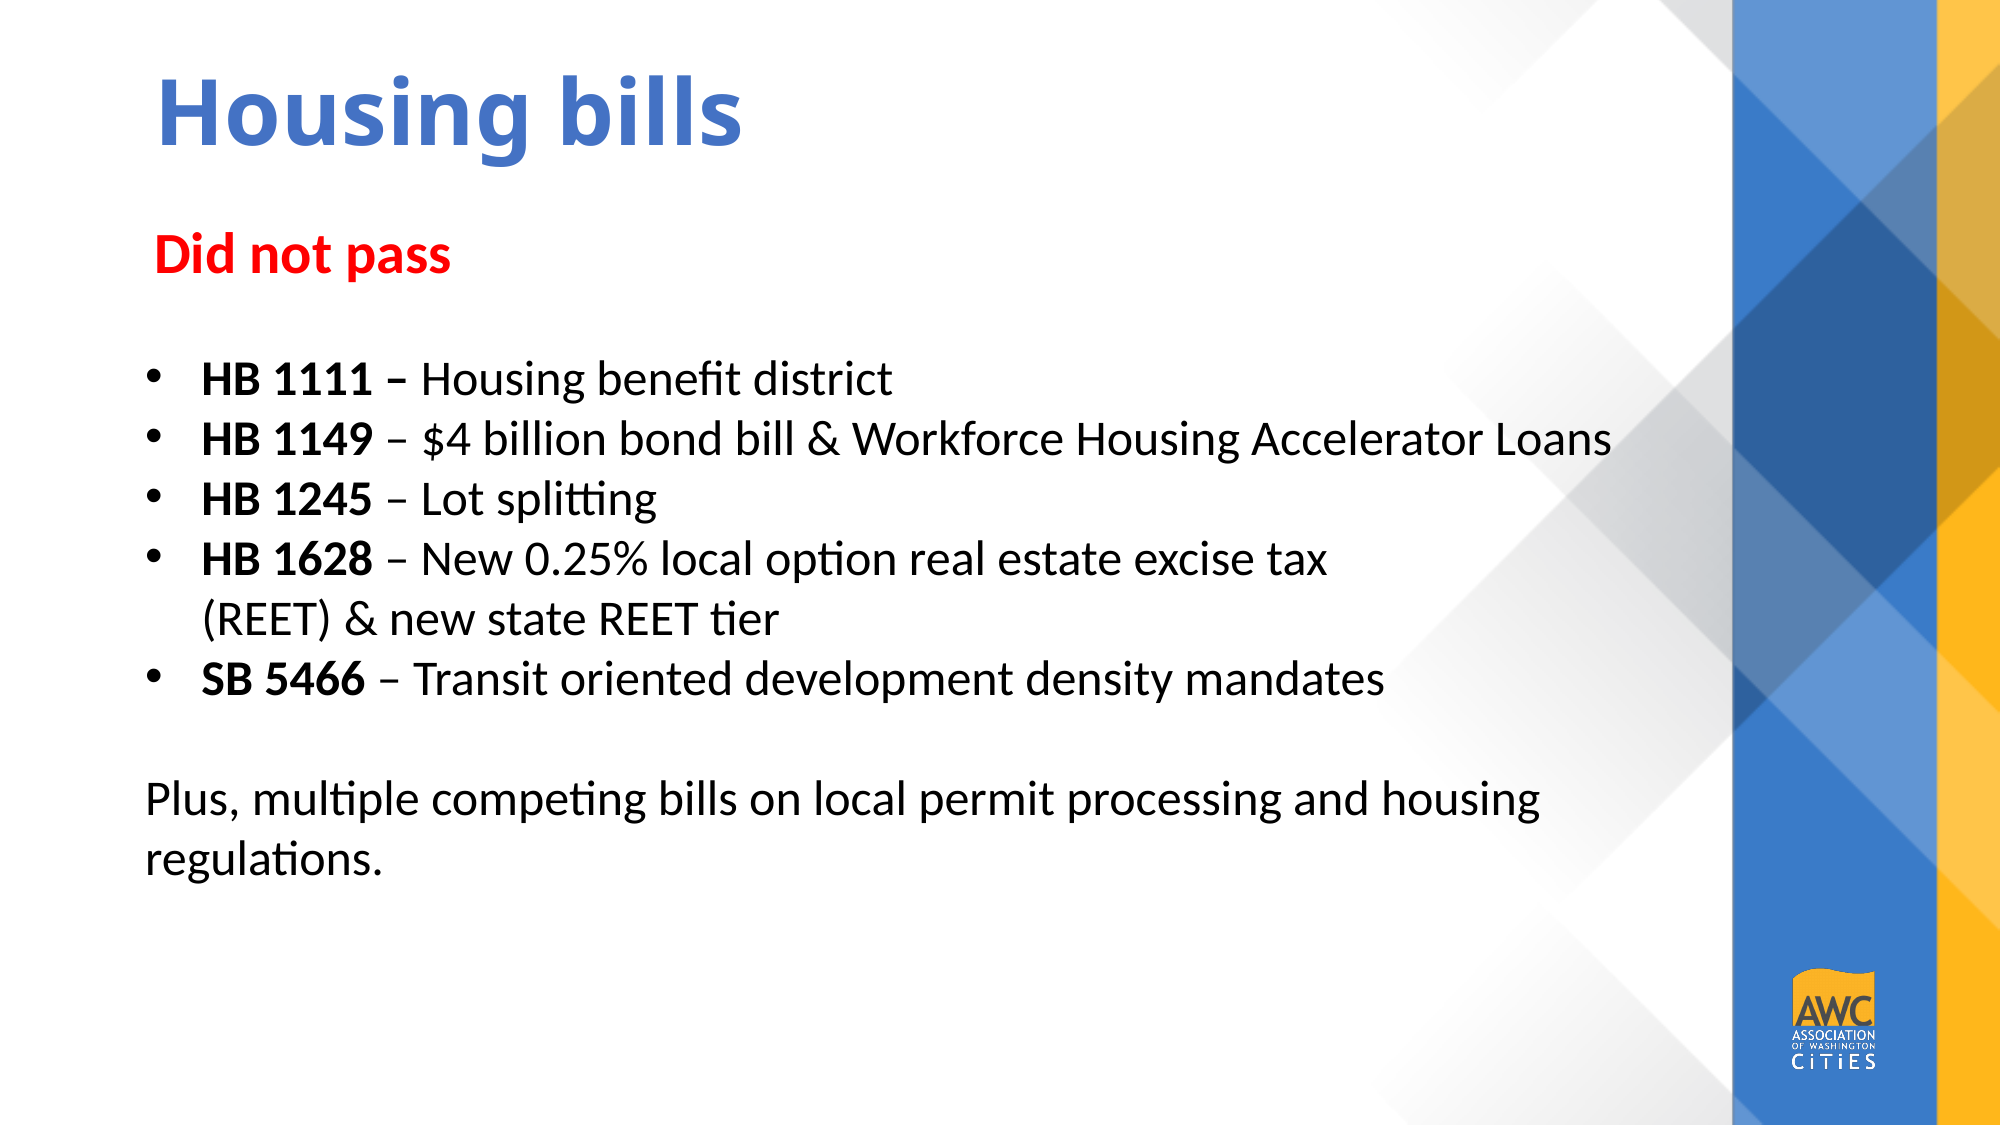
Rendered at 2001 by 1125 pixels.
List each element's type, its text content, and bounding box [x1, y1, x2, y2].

text_box Did not pass [139, 208, 546, 293]
text_box Housing bills [139, 27, 1695, 173]
picture [1368, 0, 2000, 1125]
text_box HB 1111 – Housing benefit district HB 1149 – $4 billion bond bill & Workforce Housing Accelerator Loans HB 1245 – Lot splitting HB 1628 – New 0.25% local option real estate excise tax (REET) & new state REET tier SB 5466 – Transit oriented development density mandates Plus, multiple competing bills on local permit processing and housing regulations. [130, 338, 1759, 954]
